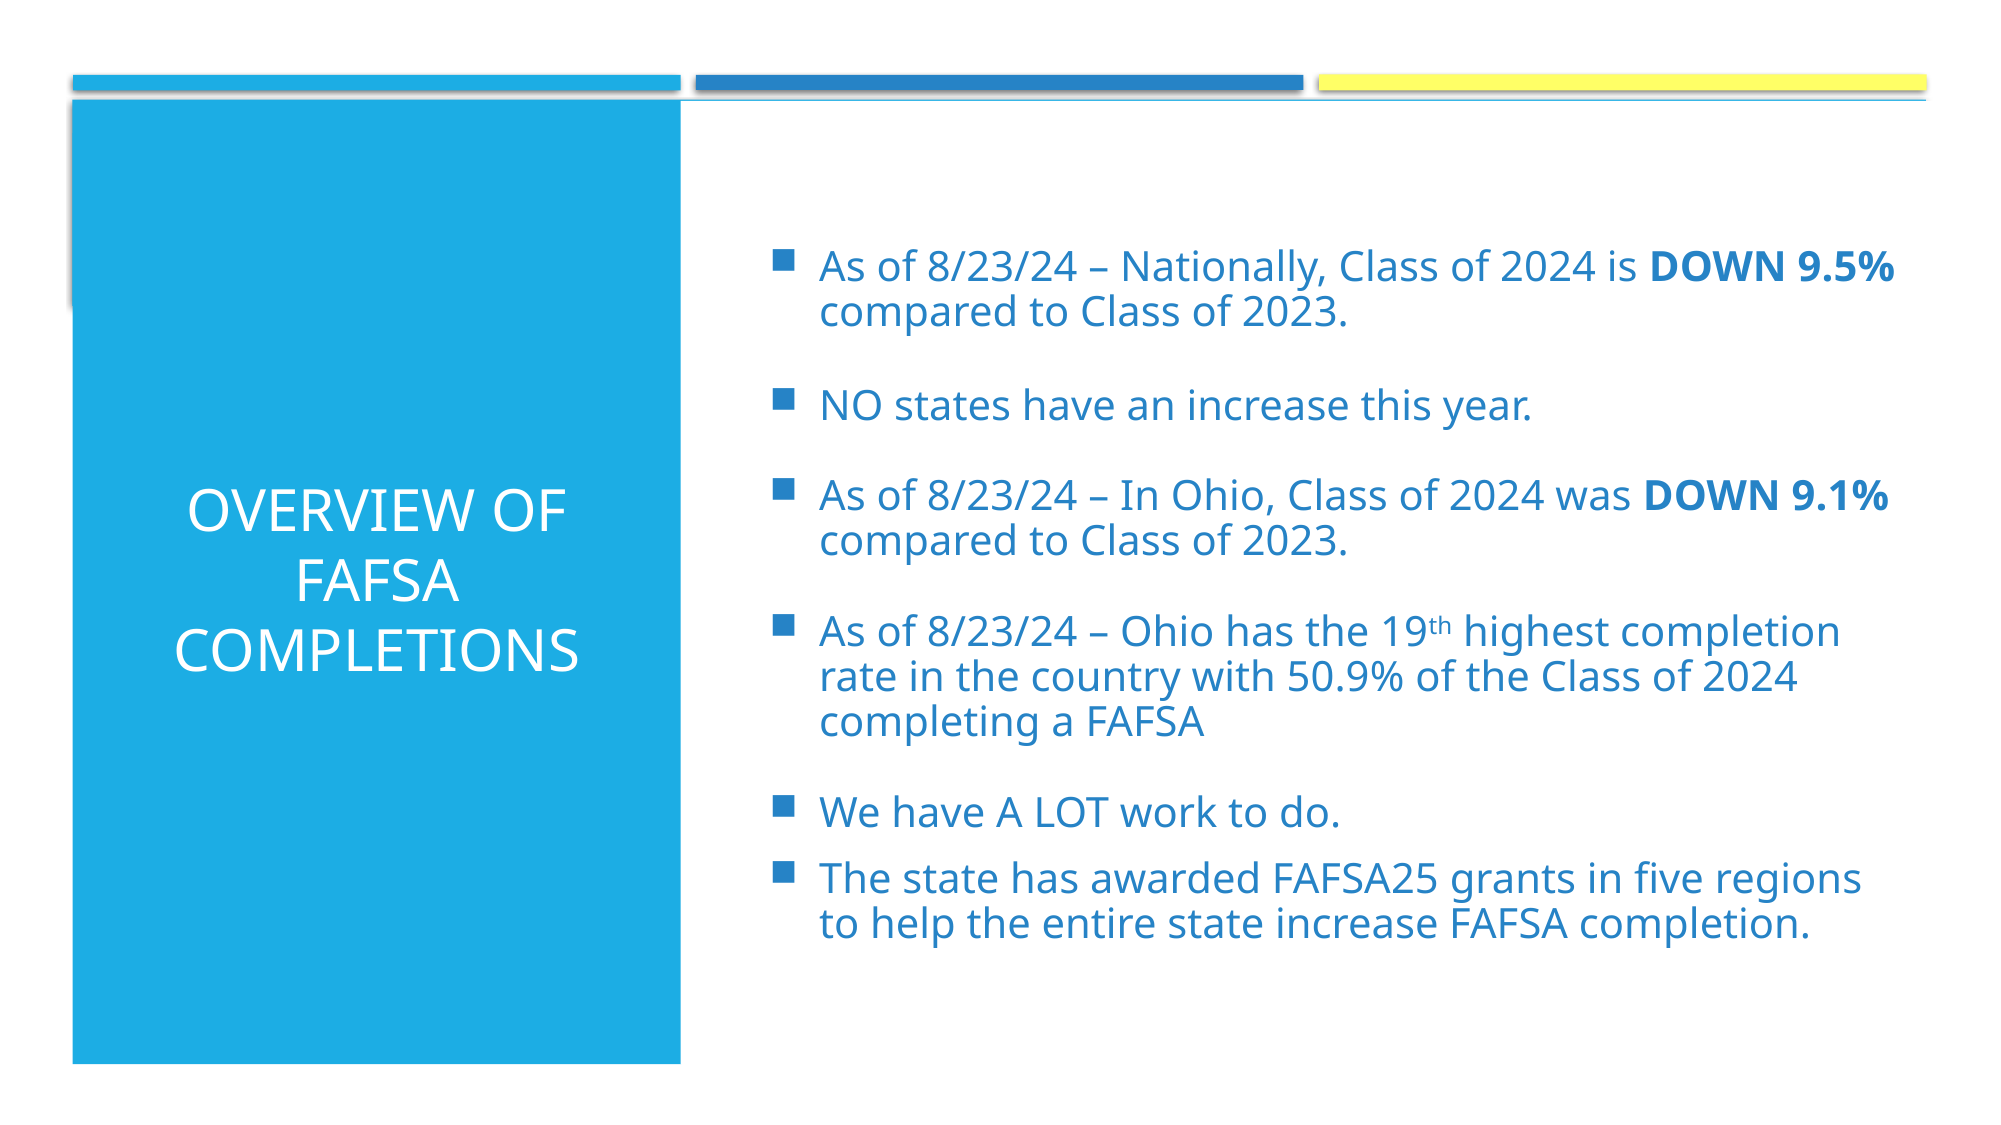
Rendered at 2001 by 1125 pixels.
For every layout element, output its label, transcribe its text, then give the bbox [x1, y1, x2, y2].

title OVERVIEW OF FAFSA COMPLETIONS [114, 191, 639, 965]
text_box [679, 99, 1972, 1066]
text_box [71, 131, 679, 1066]
list As of 8/23/24 – Nationally, Class of 2024 is DOWN 9.5% compared to Class of 2023. NO states have an increase this year. As of 8/23/24 – In Ohio, Class of 2024 was DOWN 9.1% compared to Class of 2023. As of 8/23/24 – Ohio has the 19th highest completion rate in the country with 50.9% of the Class of 2024 completing a FAFSA We have A LOT work to do. The state has awarded FAFSA25 grants in five regions to help the entire state increase FAFSA completion. [754, 142, 1911, 1050]
